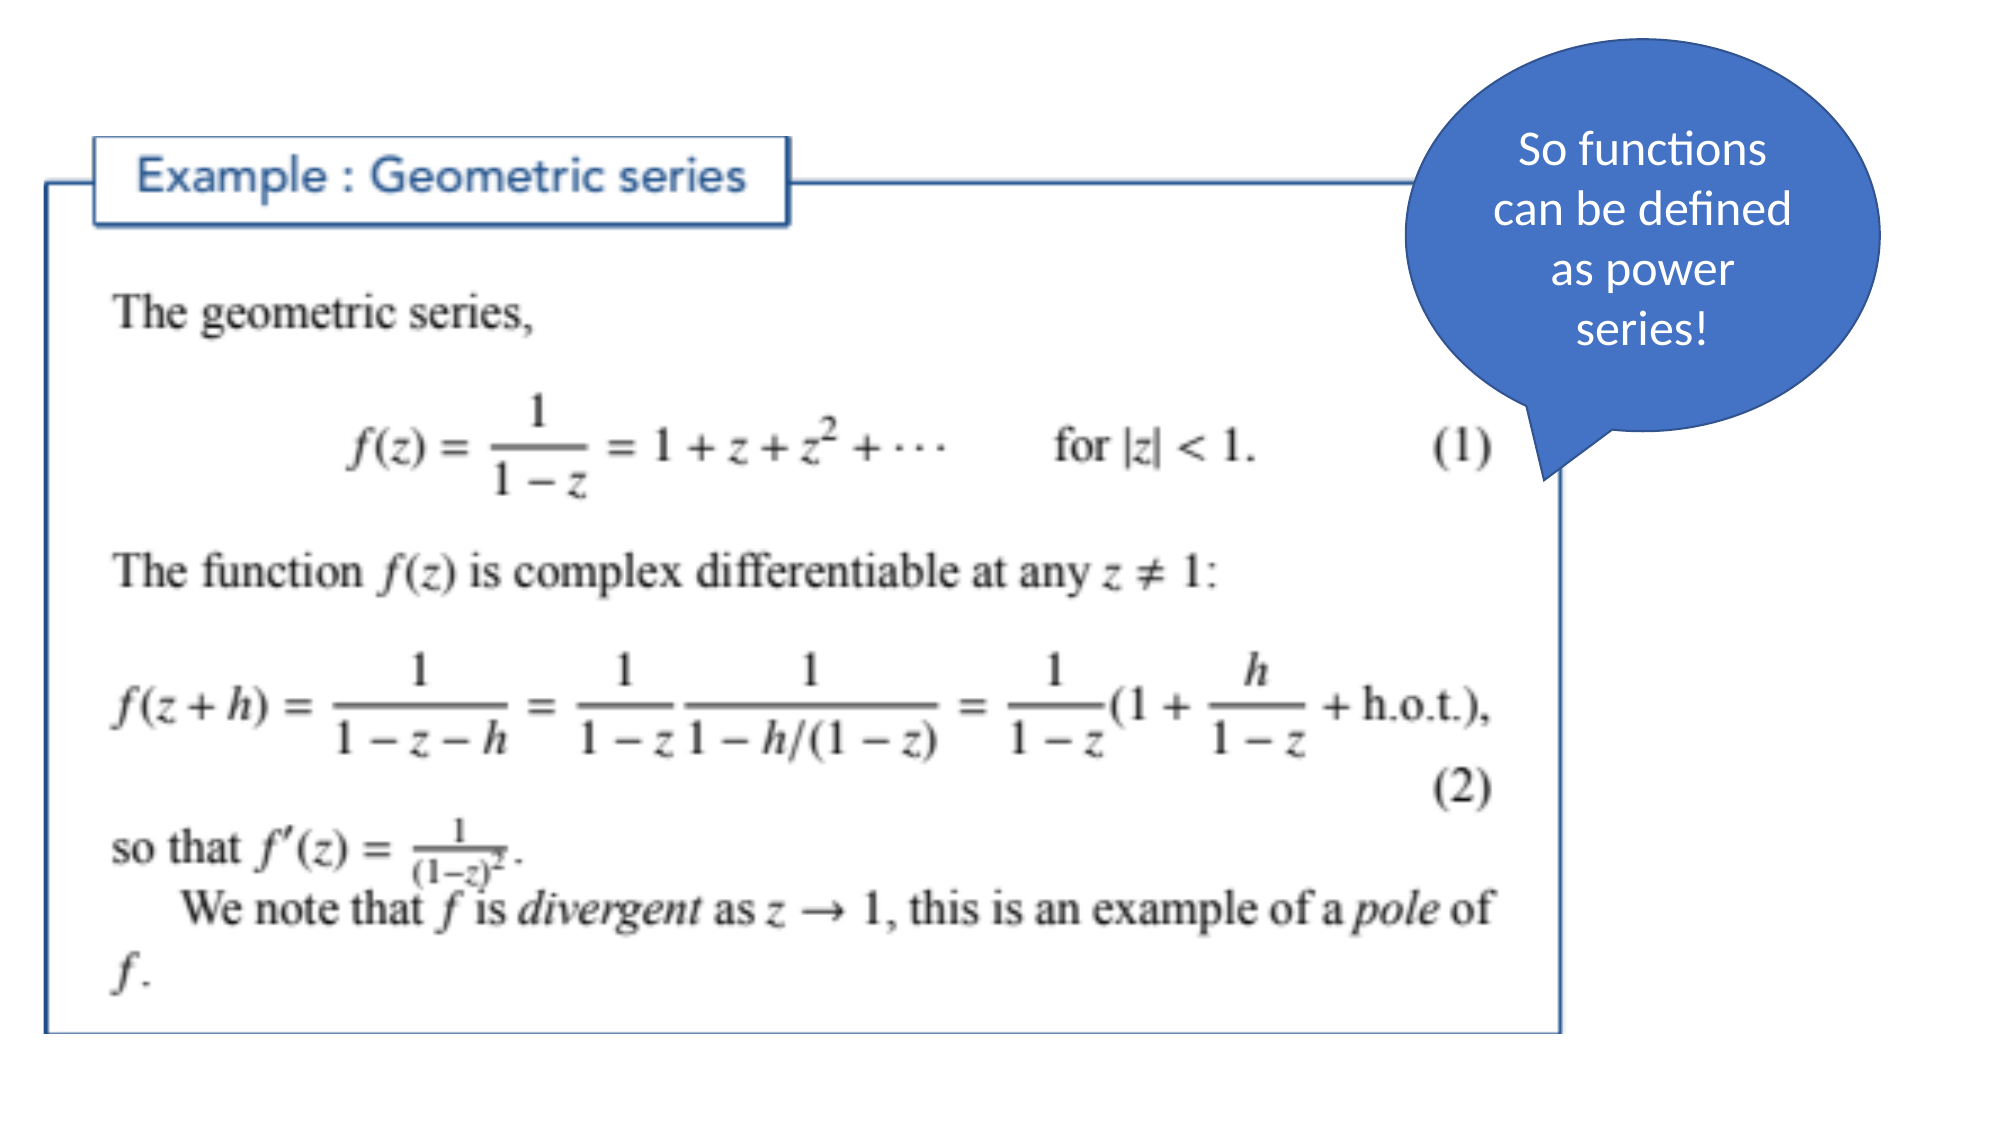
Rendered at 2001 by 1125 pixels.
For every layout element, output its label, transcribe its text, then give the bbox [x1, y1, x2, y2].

text_box So functions can be defined as power series! [1437, 38, 1848, 135]
picture [43, 135, 2000, 1034]
